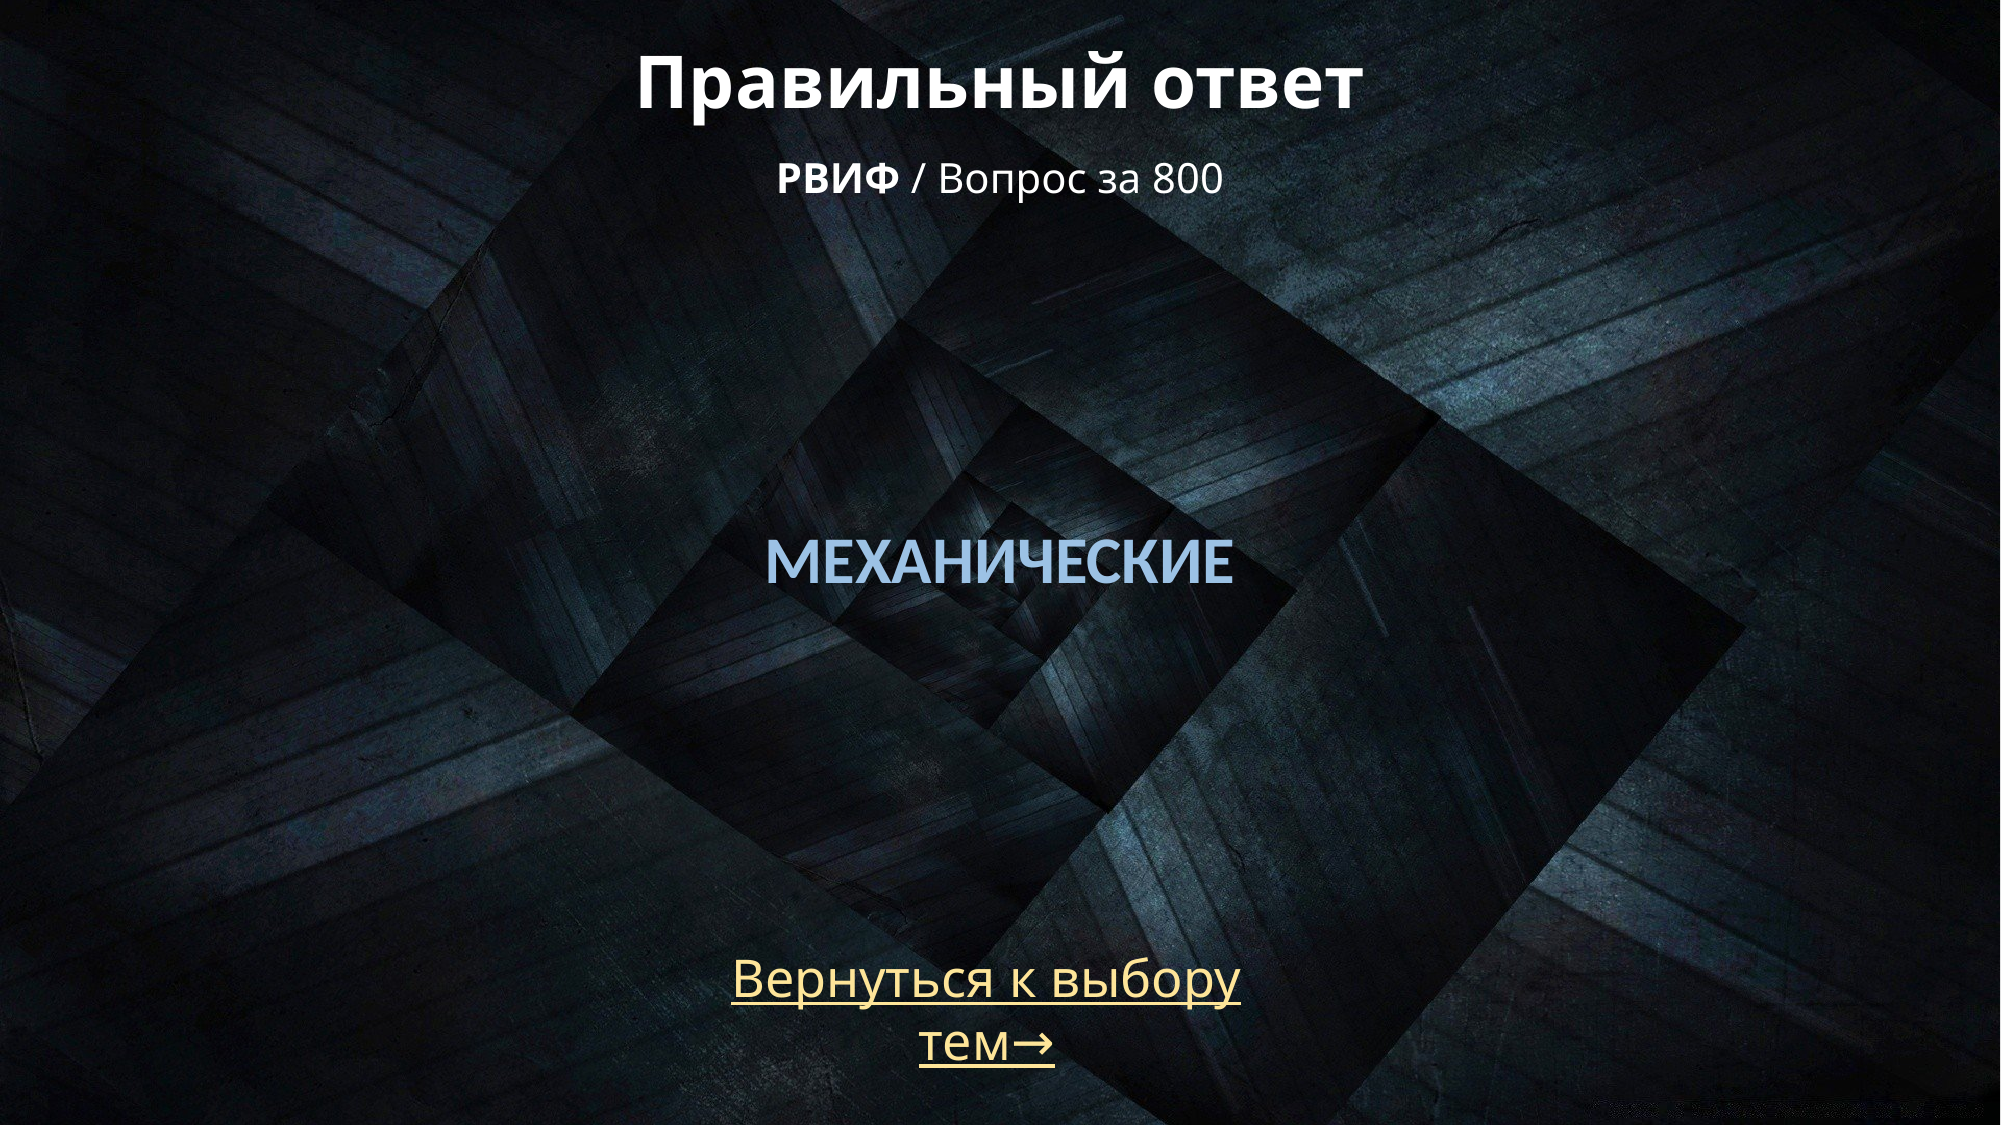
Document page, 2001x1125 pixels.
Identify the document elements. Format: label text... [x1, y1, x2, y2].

picture [0, 0, 2001, 1125]
text_box МЕХАНИЧЕСКИЕ [0, 509, 2000, 605]
title Правильный ответ РВИФ / Вопрос за 800 [0, 0, 2000, 249]
text_box Вернуться к выбору тем→ [649, 938, 1324, 1079]
